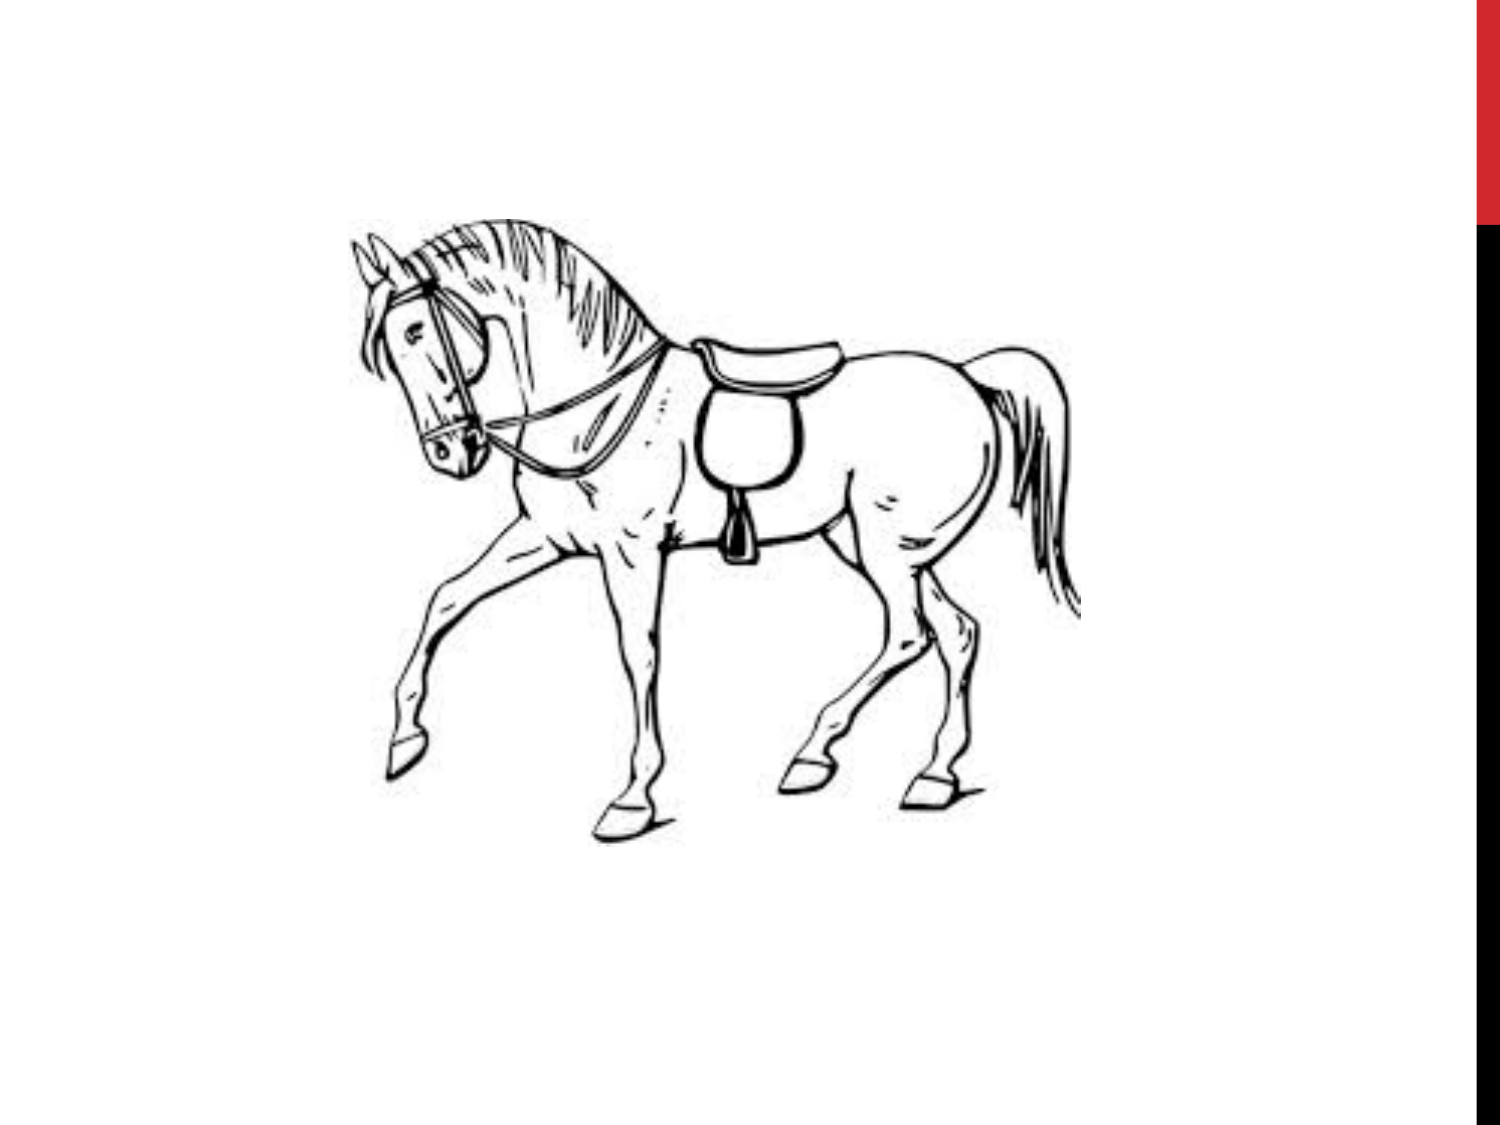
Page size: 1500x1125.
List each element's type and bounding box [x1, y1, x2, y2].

picture [347, 219, 1082, 848]
